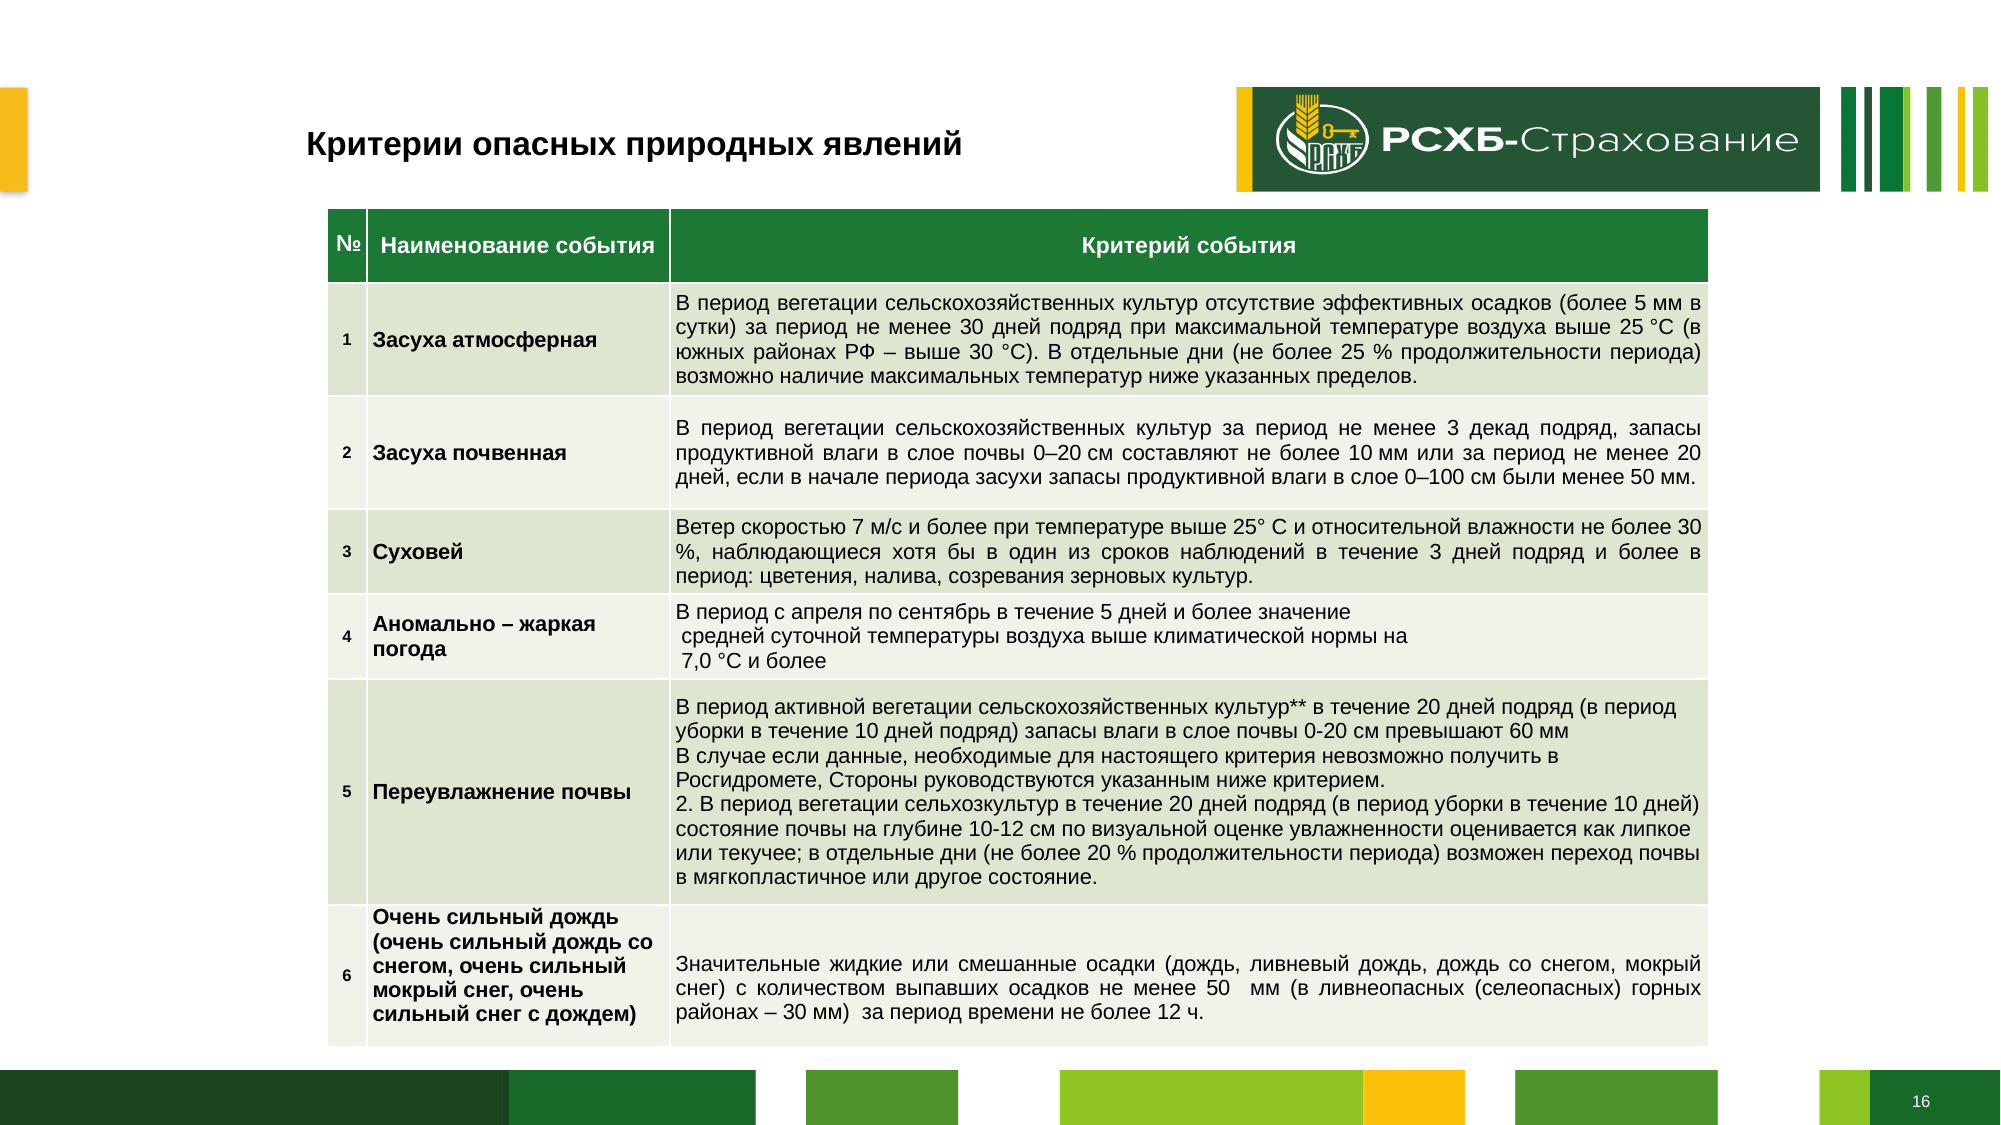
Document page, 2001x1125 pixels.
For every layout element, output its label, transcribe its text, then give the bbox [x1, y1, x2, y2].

table_cell Суховей [368, 510, 669, 593]
slide_number 16 [1478, 1070, 1946, 1125]
table_cell В период вегетации сельскохозяйственных культур за период не менее 3 декад подряд, запасы продуктивной влаги в слое почвы 0–20 см составляют не более 10 мм или за период не менее 20 дней, если в начале периода засухи запасы продуктивной влаги в слое 0–100 см были менее 50 мм. [671, 397, 1708, 508]
table_cell В период активной вегетации сельскохозяйственных культур** в течение 20 дней подряд (в период уборки в течение 10 дней подряд) запасы влаги в слое почвы 0-20 см превышают 60 мм В случае если данные, необходимые для настоящего критерия невозможно получить в Росгидромете, Стороны руководствуются указанным ниже критерием. 2. В период вегетации сельхозкультур в течение 20 дней подряд (в период уборки в течение 10 дней) состояние почвы на глубине 10-12 см по визуальной оценке увлажненности оценивается как липкое или текучее; в отдельные дни (не более 20 % продолжительности периода) возможен переход почвы в мягкопластичное или другое состояние. [671, 680, 1708, 904]
table_cell 3 [328, 510, 366, 593]
table_cell 6 [328, 906, 366, 1046]
table_cell 2 [328, 397, 366, 508]
table_header Наименование события [368, 209, 669, 282]
picture [0, 0, 2001, 1125]
table_cell Аномально – жаркая погода [368, 595, 669, 678]
table_cell Значительные жидкие или смешанные осадки (дождь, ливневый дождь, дождь со снегом, мокрый снег) с количеством выпавших осадков не менее 50 мм (в ливнеопасных (селеопасных) горных районах – 30 мм) за период времени не более 12 ч. [671, 906, 1708, 1046]
table_header № [328, 209, 366, 282]
table_cell Засуха атмосферная [368, 284, 669, 395]
table_cell В период с апреля по сентябрь в течение 5 дней и более значение средней суточной температуры воздуха выше климатической нормы на 7,0 °С и более [671, 595, 1708, 678]
table_header Критерий события [671, 209, 1708, 282]
table_cell Переувлажнение почвы [368, 680, 669, 904]
table_cell 1 [328, 284, 366, 395]
table_cell В период вегетации сельскохозяйственных культур отсутствие эффективных осадков (более 5 мм в сутки) за период не менее 30 дней подряд при максимальной температуре воздуха выше 25 °С (в южных районах РФ – выше 30 °С). В отдельные дни (не более 25 % продолжительности периода) возможно наличие максимальных температур ниже указанных пределов. [671, 284, 1708, 395]
table_cell Очень сильный дождь (очень сильный дождь со снегом, очень сильный мокрый снег, очень сильный снег с дождем) [368, 906, 669, 1046]
table_cell Ветер скоростью 7 м/с и более при температуре выше 25° С и относительной влажности не более 30 %, наблюдающиеся хотя бы в один из сроков наблюдений в течение 3 дней подряд и более в период: цветения, налива, созревания зерновых культур. [671, 510, 1708, 593]
table_cell 4 [328, 595, 366, 678]
title Критерии опасных природных явлений [291, 90, 1110, 194]
table_cell 5 [328, 680, 366, 904]
table_cell Засуха почвенная [368, 397, 669, 508]
